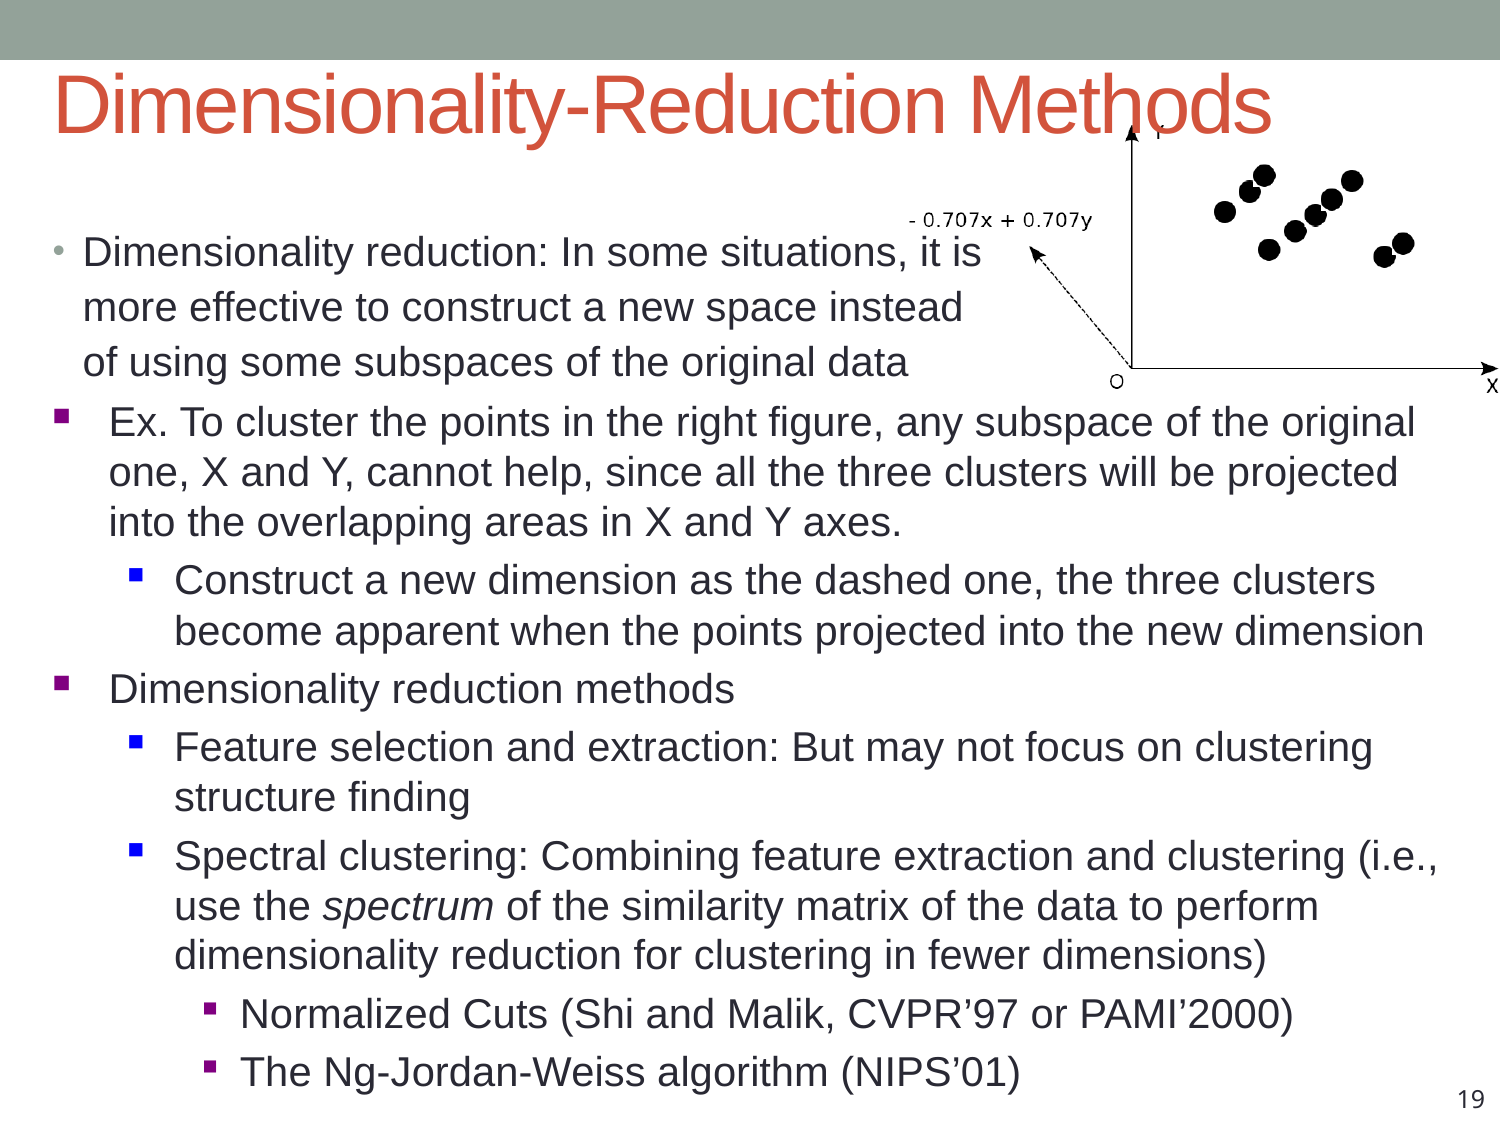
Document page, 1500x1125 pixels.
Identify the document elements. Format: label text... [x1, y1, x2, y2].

text_box Ex. To cluster the points in the right figure, any subspace of the original one, X and Y, cannot help, since all the three clusters will be projected into the overlapping areas in X and Y axes. Construct a new dimension as the dashed one, the three clusters become apparent when the points projected into the new dimension Dimensionality reduction methods Feature selection and extraction: But may not focus on clustering structure finding Spectral clustering: Combining feature extraction and clustering (i.e., use the spectrum of the similarity matrix of the data to perform dimensionality reduction for clustering in fewer dimensions) Normalized Cuts (Shi and Malik, CVPR’97 or PAMI’2000) The Ng-Jordan-Weiss algorithm (NIPS’01) [37, 387, 1463, 1100]
text_box 19 [1187, 1062, 1500, 1125]
picture [905, 124, 1500, 396]
list Dimensionality reduction: In some situations, it is more effective to construct a new space instead of using some subspaces of the original data [37, 212, 902, 387]
title Dimensionality-Reduction Methods [37, 50, 1363, 150]
